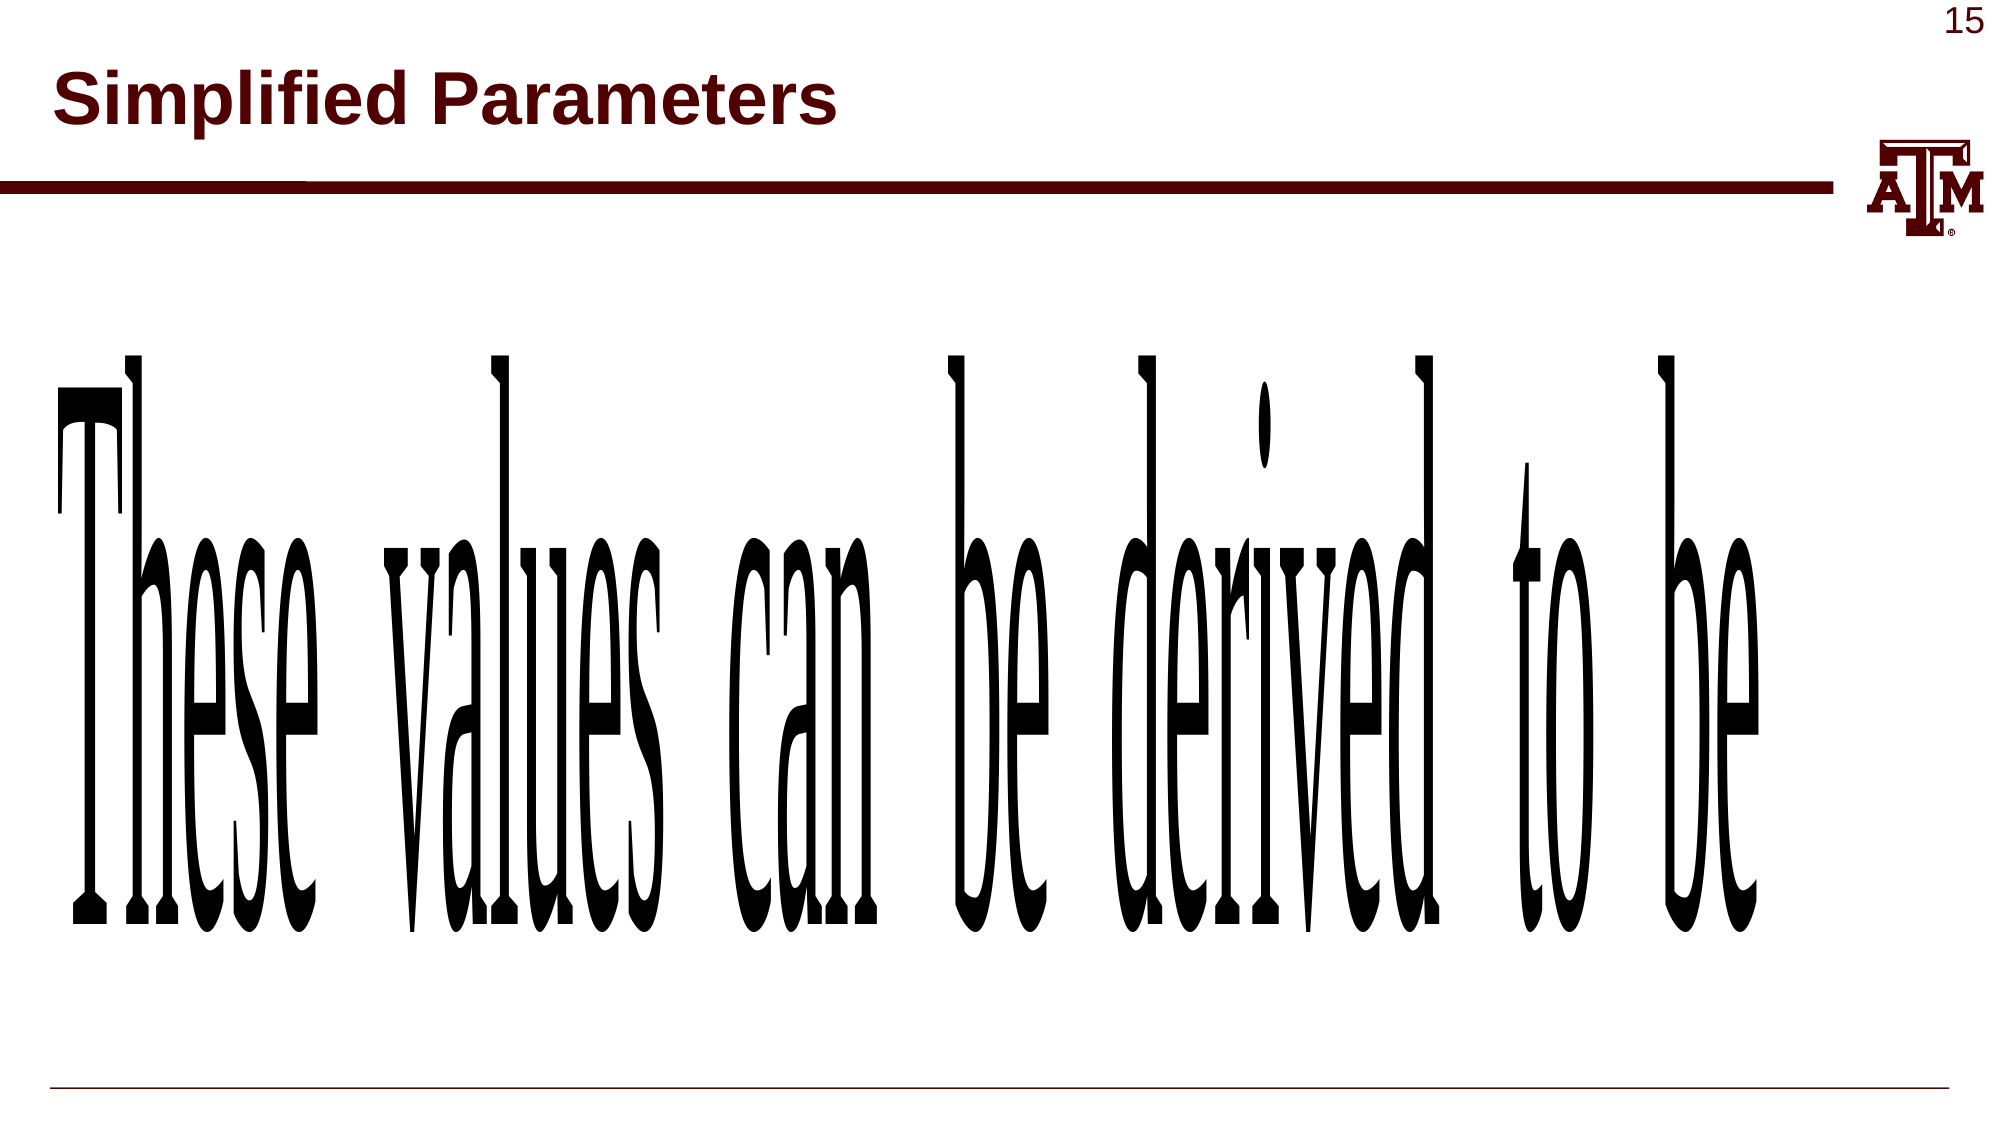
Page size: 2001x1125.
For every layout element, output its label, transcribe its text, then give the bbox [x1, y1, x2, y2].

title Simplified Parameters [37, 12, 1826, 189]
picture [1850, 112, 2000, 263]
